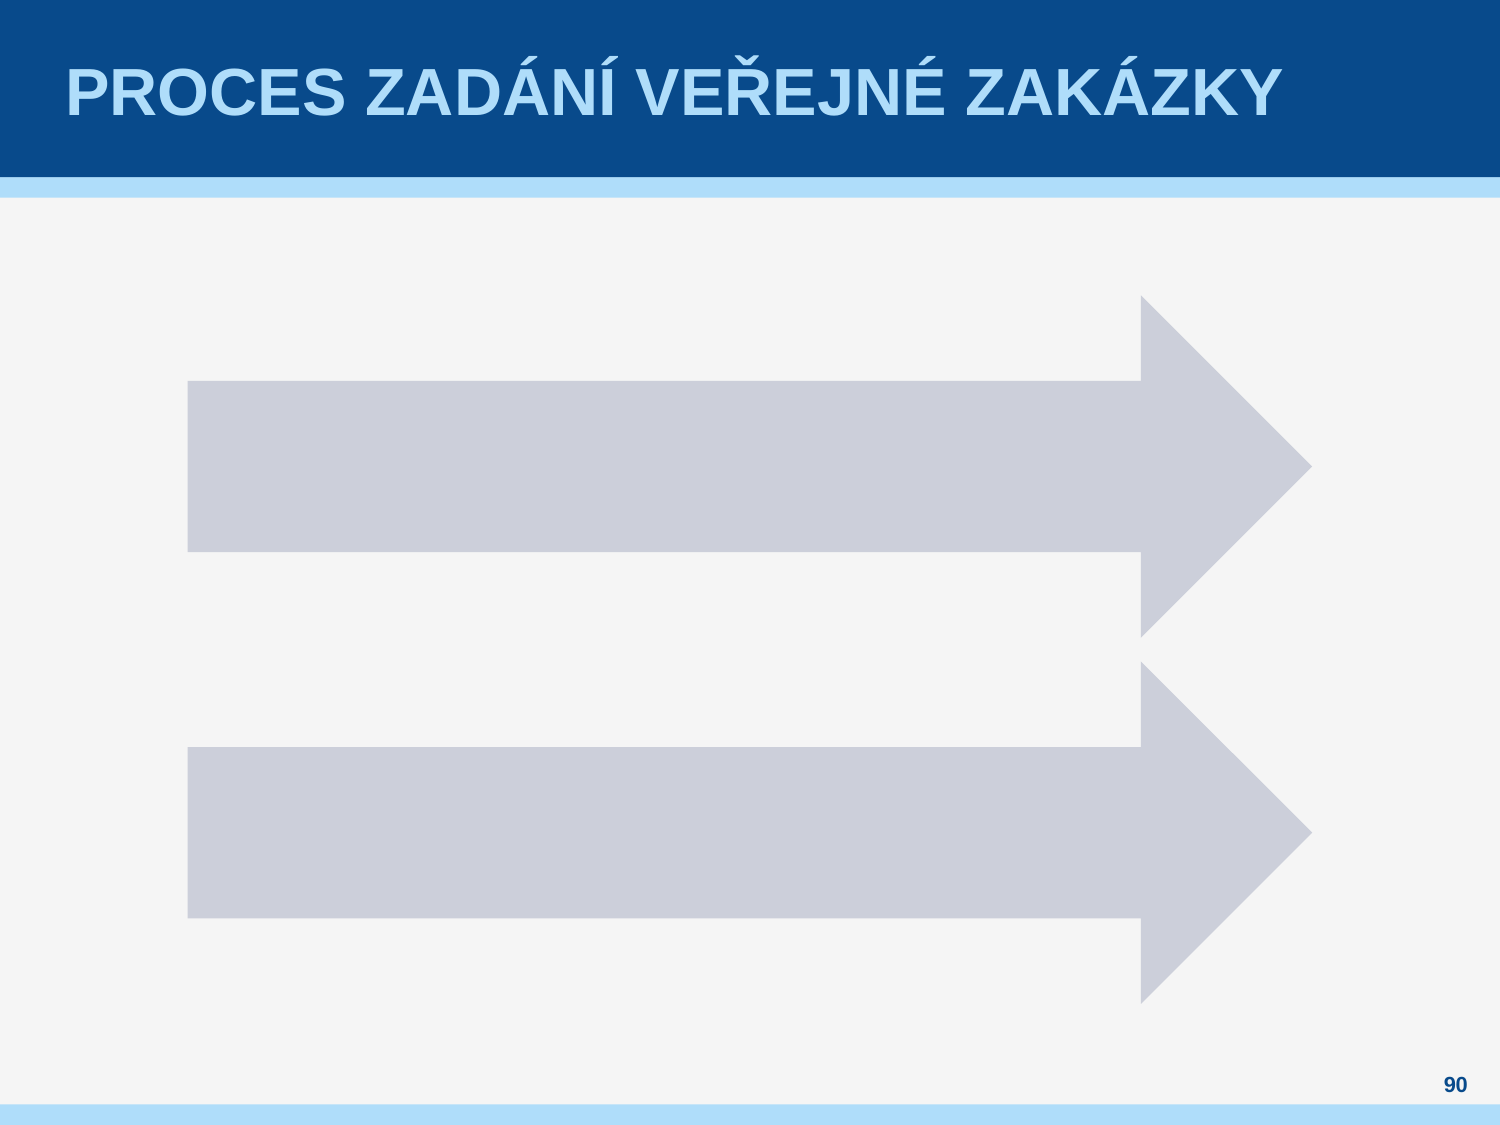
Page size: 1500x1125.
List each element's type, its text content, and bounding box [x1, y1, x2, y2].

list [88, 295, 1412, 639]
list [88, 661, 1412, 1005]
title Proces zadání veřejné zakázky [59, 0, 1441, 178]
slide_number 90 [1417, 1068, 1495, 1099]
